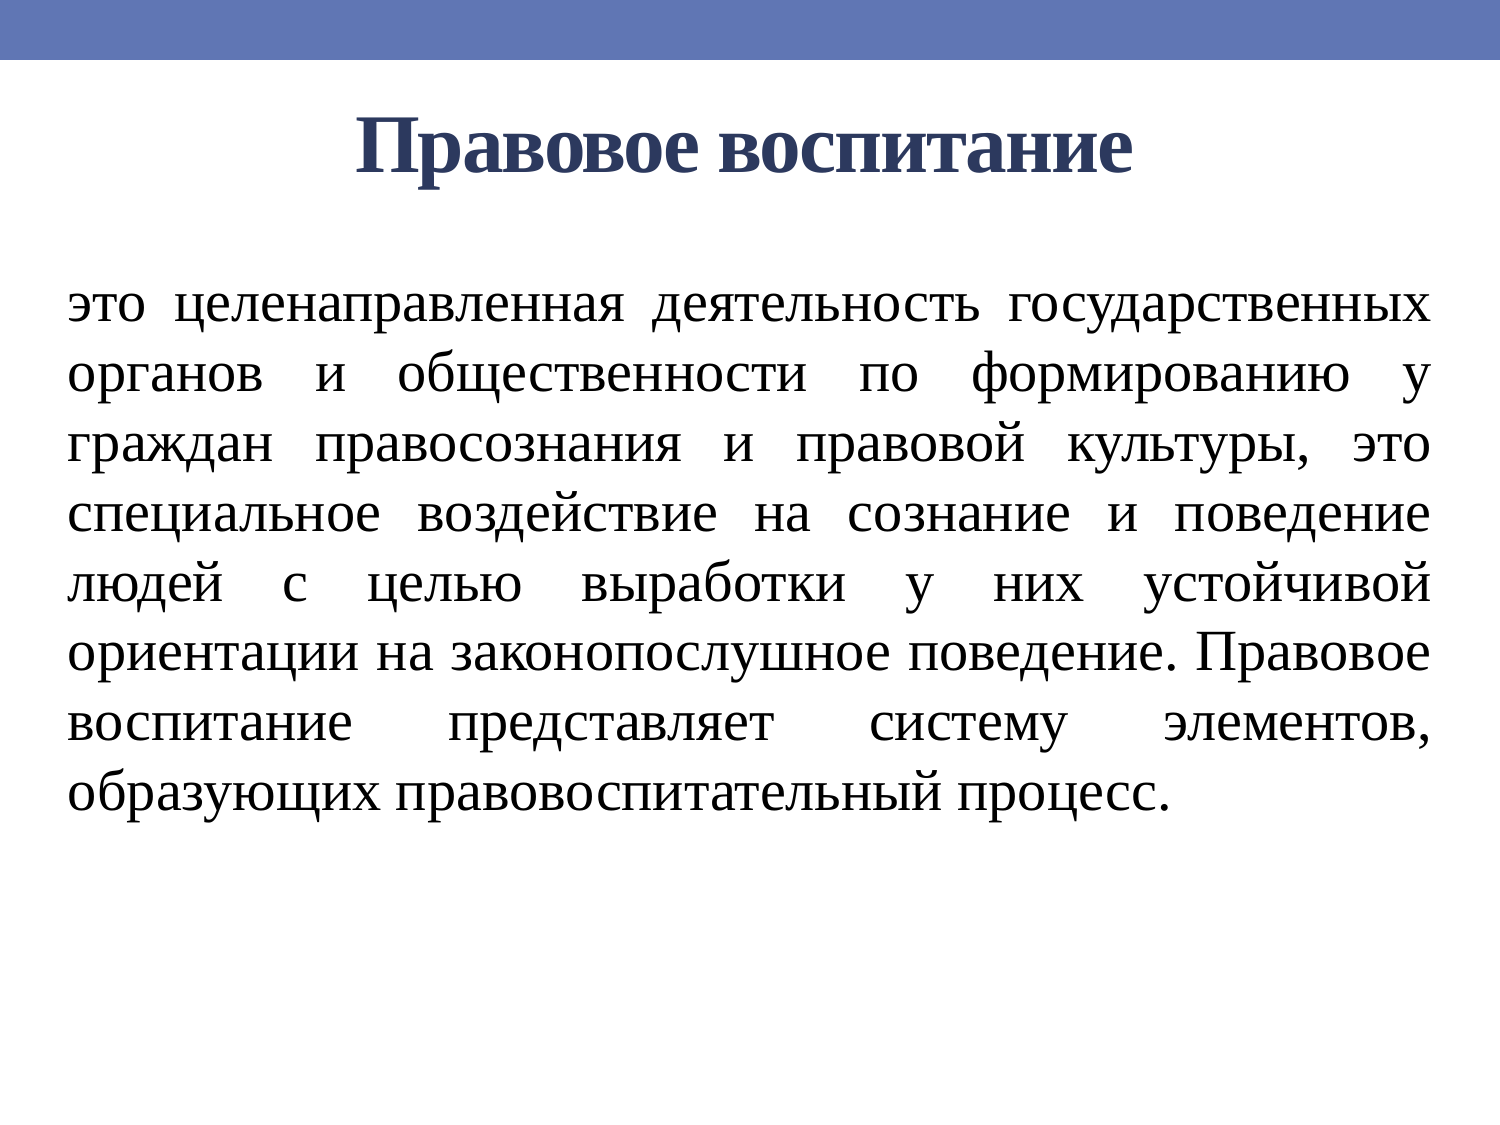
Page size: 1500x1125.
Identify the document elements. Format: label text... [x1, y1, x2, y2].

title Правовое воспитание [64, 45, 1425, 233]
text_box это целенаправленная деятельность государственных органов и общественности по формированию у граждан правосознания и правовой культуры, это специальное воздействие на сознание и поведение людей с целью выработки у них устойчивой ориентации на законопослушное поведение. Правовое воспитание представляет систему элементов, образующих правовоспитательный процесс. [53, 255, 1447, 875]
